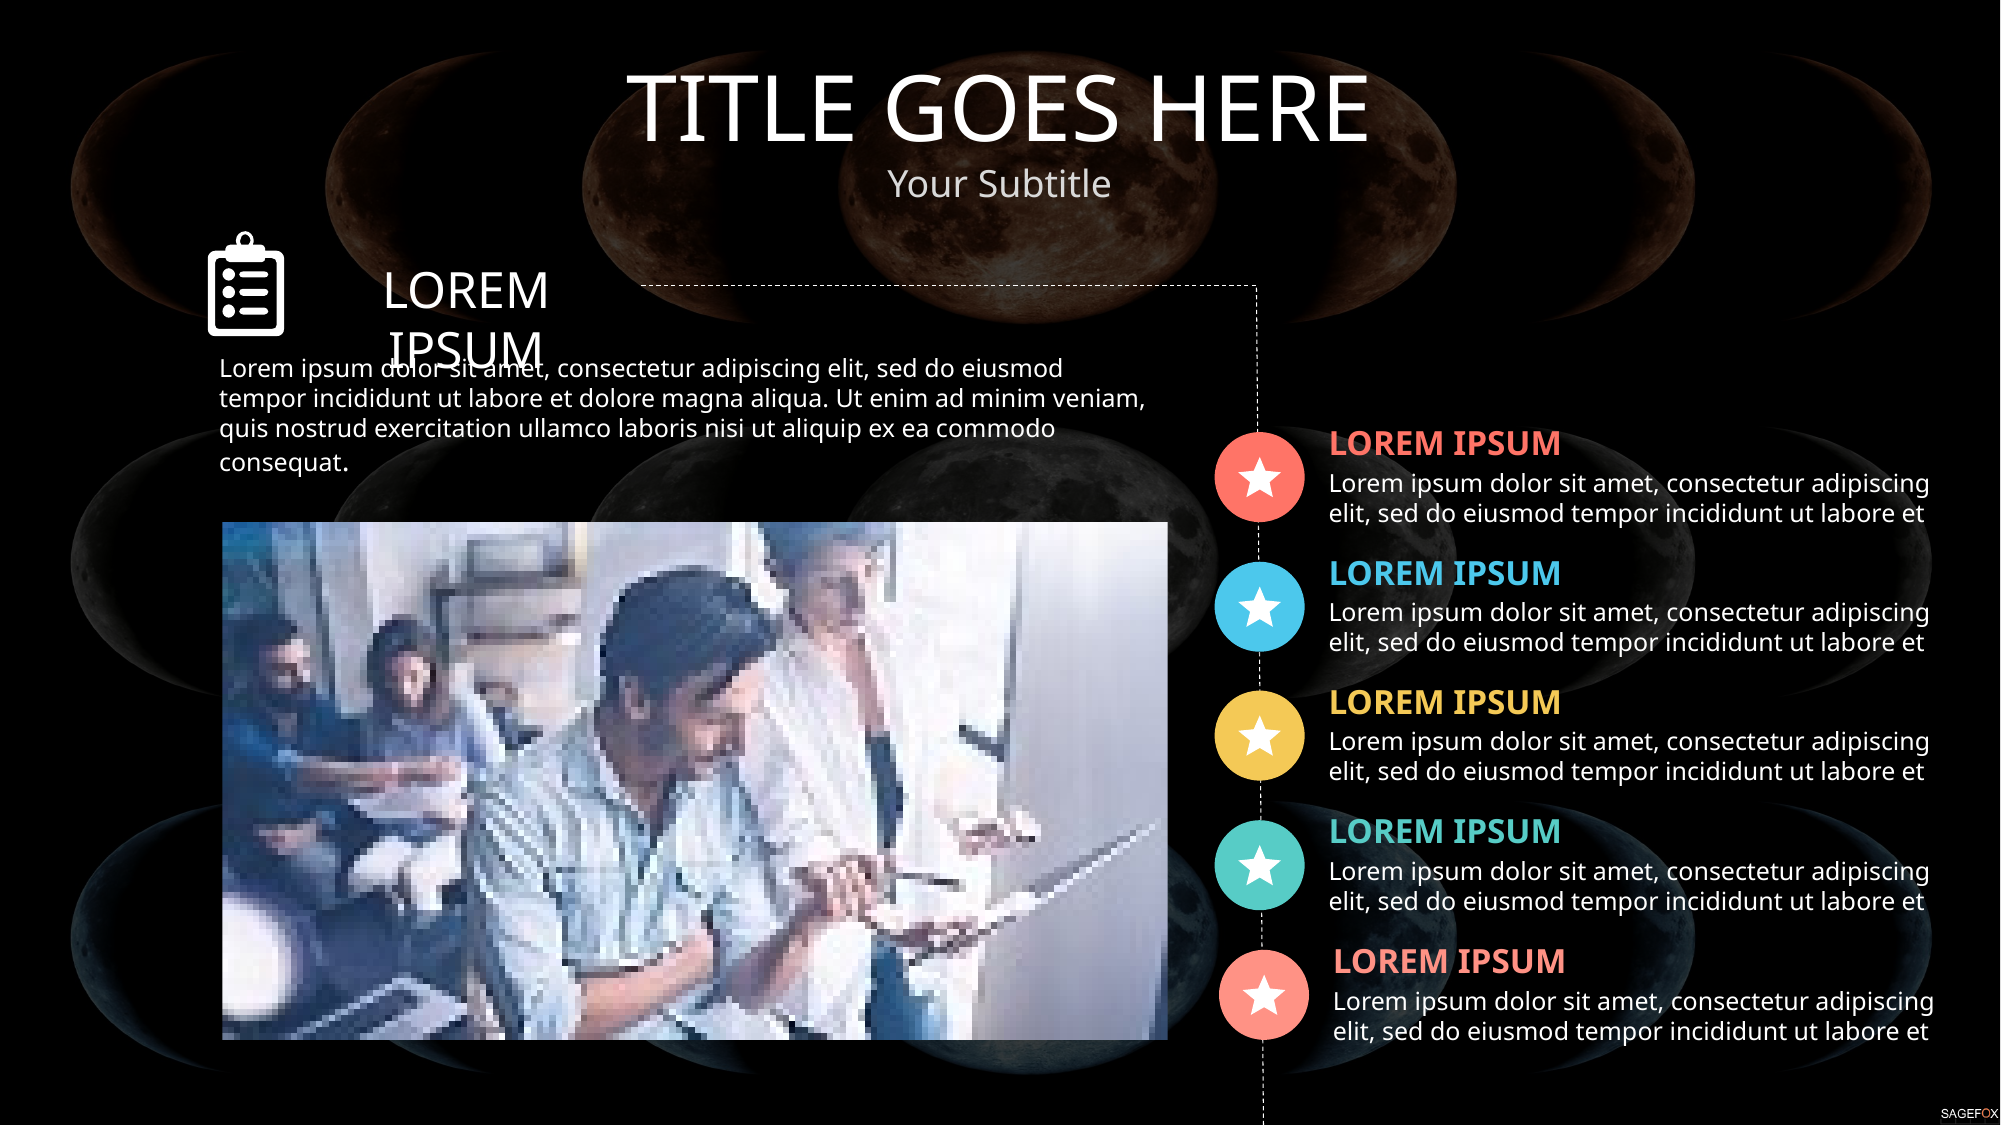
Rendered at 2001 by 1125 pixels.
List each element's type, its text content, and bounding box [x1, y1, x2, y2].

text_box LOREM IPSUM Lorem ipsum dolor sit amet, consectetur adipiscing elit, sed do eiusmod tempor incididunt ut labore et [1318, 805, 1953, 921]
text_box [1256, 287, 1264, 432]
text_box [1256, 781, 1264, 820]
text_box LOREM IPSUM Lorem ipsum dolor sit amet, consectetur adipiscing elit, sed do eiusmod tempor incididunt ut labore et [1318, 675, 1953, 791]
text_box LOREM IPSUM Lorem ipsum dolor sit amet, consectetur adipiscing elit, sed do eiusmod tempor incididunt ut labore et [1318, 417, 1953, 533]
text_box LOREM IPSUM Lorem ipsum dolor sit amet, consectetur adipiscing elit, sed do eiusmod tempor incididunt ut labore et [1318, 546, 1953, 662]
text_box TITLE GOES HERE Your Subtitle [548, 42, 1452, 212]
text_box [1214, 561, 1305, 652]
text_box Lorem ipsum dolor sit amet, consectetur adipiscing elit, sed do eiusmod tempor incididunt ut labore et dolore magna aliqua. Ut enim ad minim veniam, quis nostrud exercitation ullamco laboris nisi ut aliquip ex ea commodo consequat. [204, 344, 1168, 485]
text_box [1214, 690, 1305, 781]
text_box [207, 231, 285, 337]
picture [0, 0, 2001, 1125]
text_box LOREM IPSUM Lorem ipsum dolor sit amet, consectetur adipiscing elit, sed do eiusmod tempor incididunt ut labore et [1322, 935, 1958, 1050]
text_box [1214, 820, 1305, 911]
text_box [1256, 652, 1264, 690]
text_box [1218, 949, 1309, 1040]
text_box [1256, 523, 1264, 561]
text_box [1256, 1040, 1264, 1125]
text_box LOREM IPSUM [292, 250, 642, 344]
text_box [1256, 911, 1264, 949]
text_box [221, 521, 1169, 1041]
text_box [1214, 432, 1305, 523]
